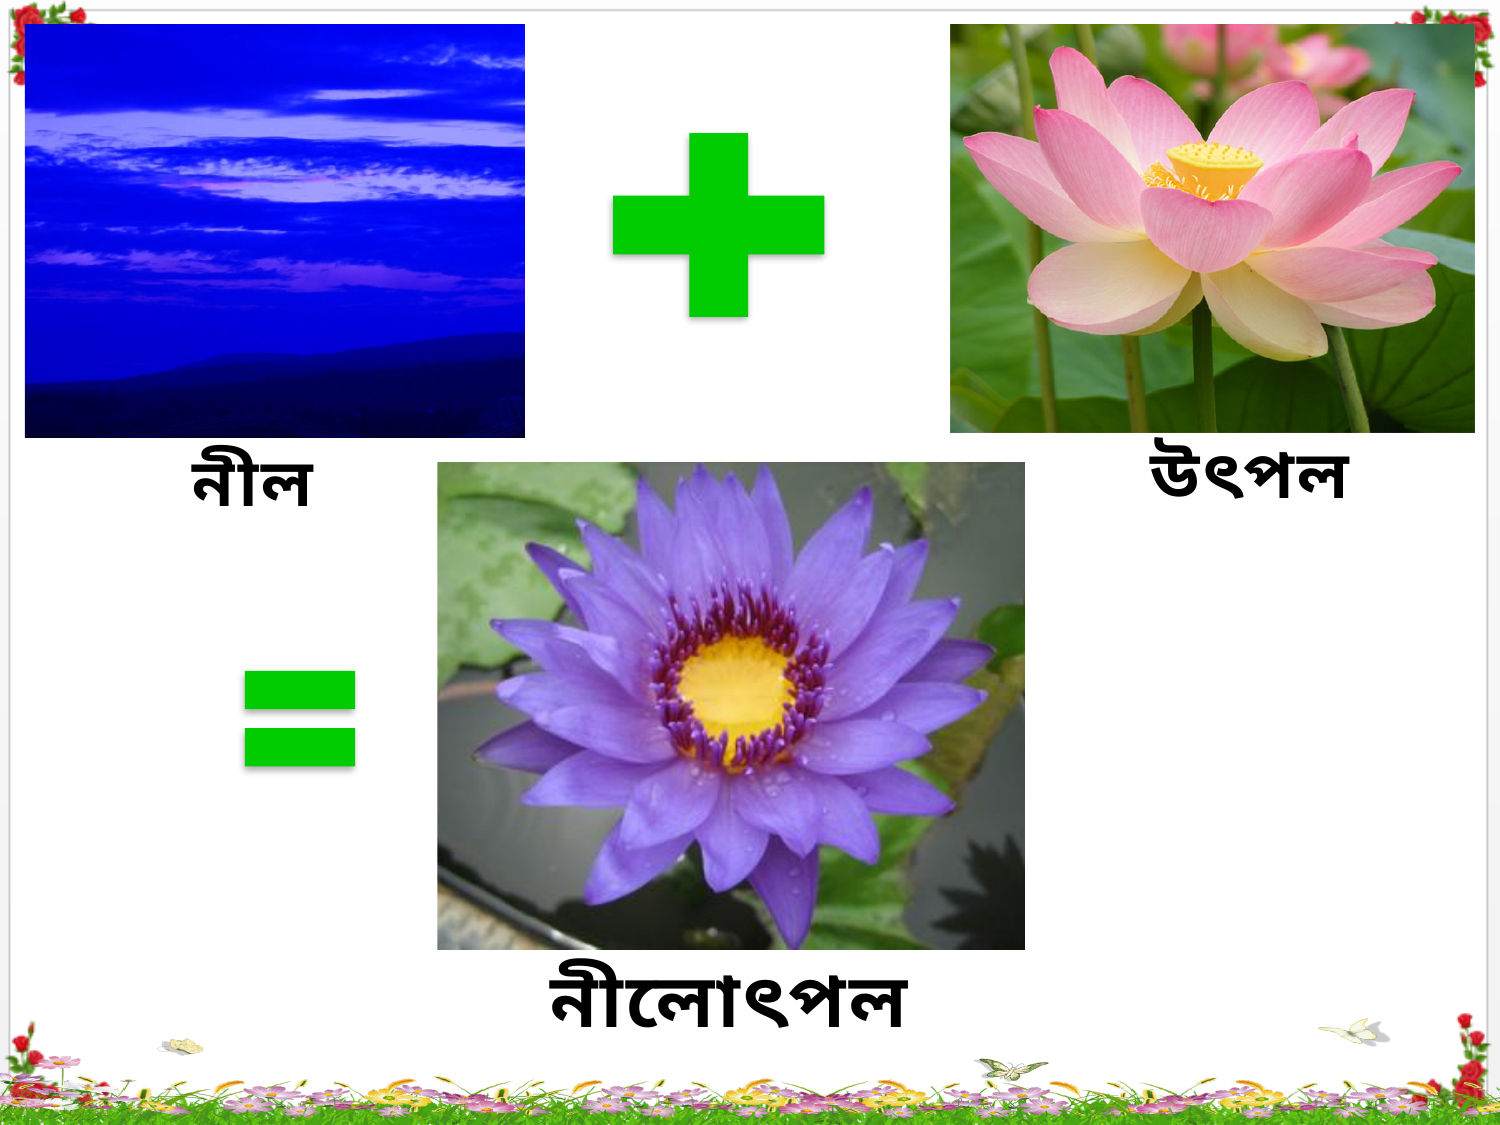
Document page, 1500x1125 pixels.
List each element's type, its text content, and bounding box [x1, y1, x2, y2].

picture [0, 0, 1500, 1018]
text_box [244, 670, 356, 710]
text_box [244, 727, 356, 768]
text_box নীলোৎপল [416, 944, 1042, 1018]
text_box নীল [140, 438, 366, 527]
text_box [612, 132, 825, 318]
text_box উৎপল [1074, 433, 1425, 520]
text_box [0, 1018, 1500, 1125]
